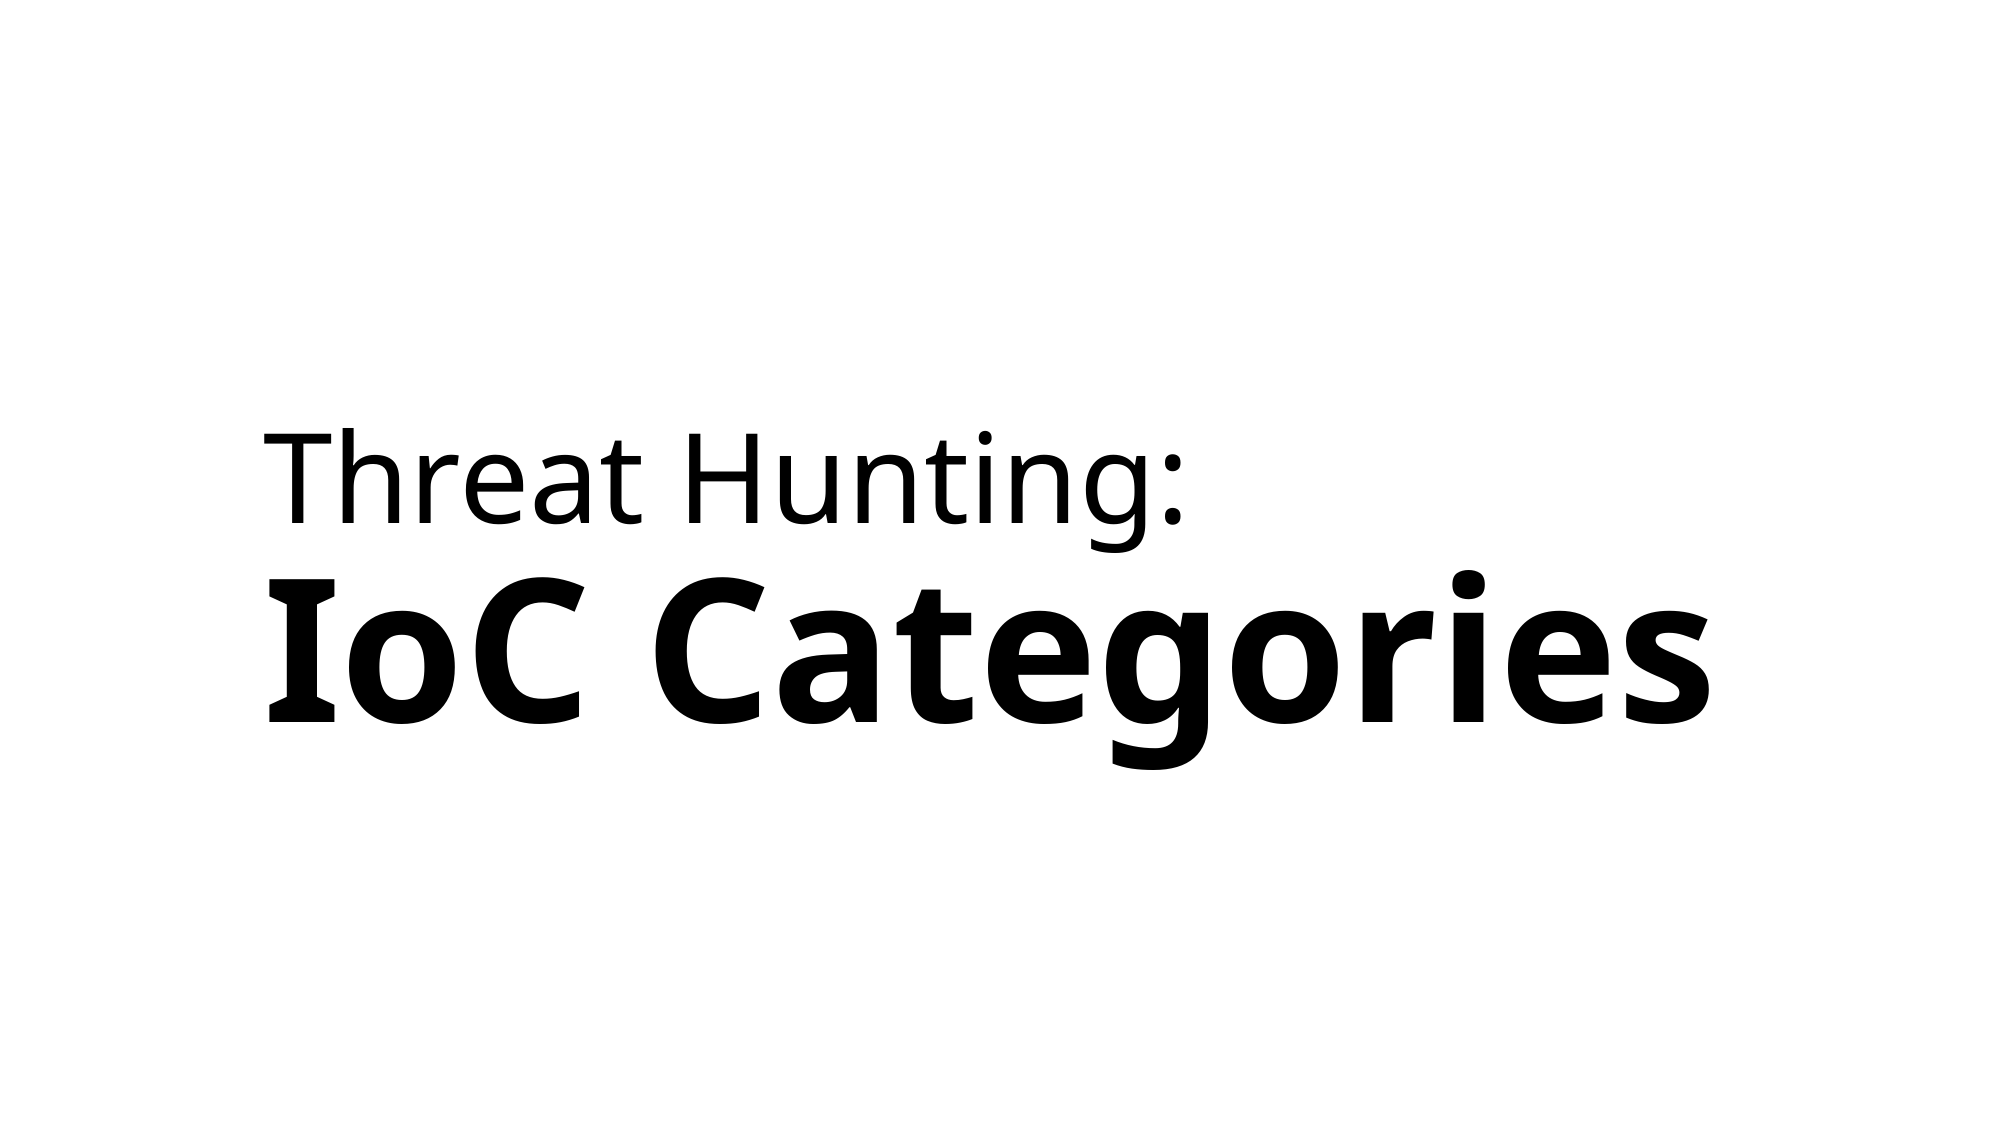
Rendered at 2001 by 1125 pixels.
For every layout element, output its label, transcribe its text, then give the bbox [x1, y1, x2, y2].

title Threat Hunting: IoC Categories [248, 348, 2000, 774]
